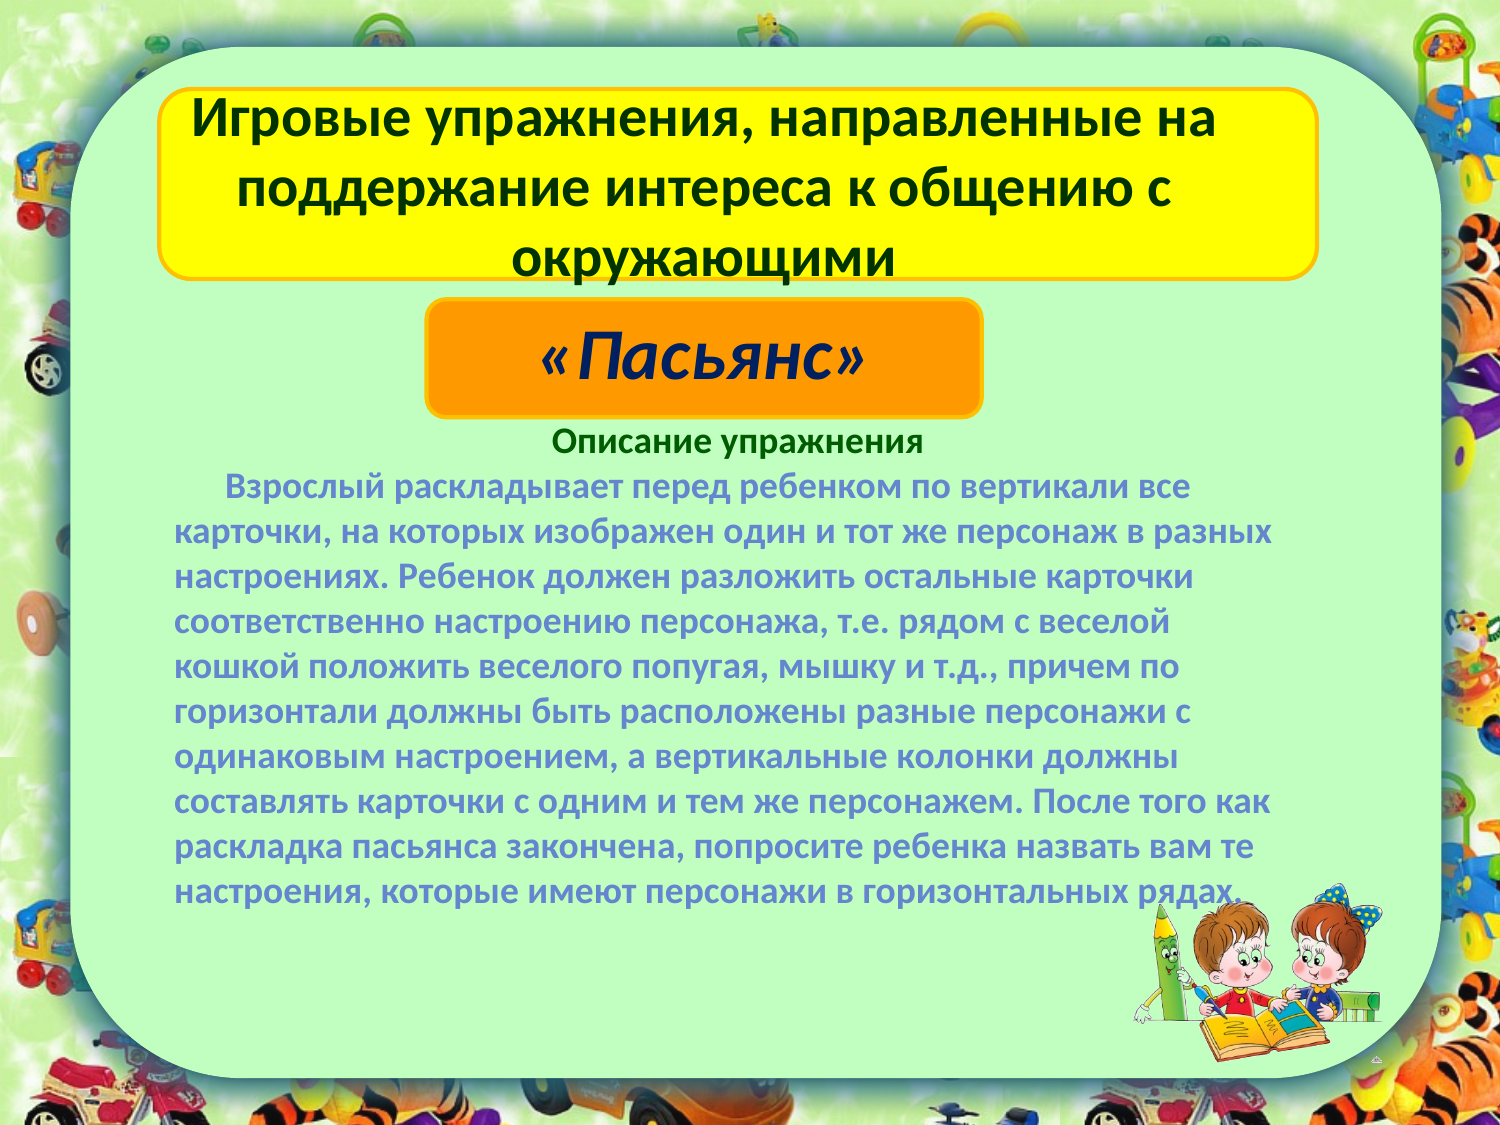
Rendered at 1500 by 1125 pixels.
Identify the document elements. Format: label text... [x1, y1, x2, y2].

text_box [425, 402, 984, 420]
text_box Описание упражнения Взрослый раскладывает перед ребенком по вертикали все карточки, на которых изображен один и тот же персонаж в разных настроениях. Ребенок должен разложить остальные карточки соответственно настроению персонажа, т.е. рядом с веселой кошкой положить веселого попугая, мышку и т.д., причем по горизонтали должны быть расположены разные персонажи с одинаковым настроением, а вертикальные колонки должны составлять карточки с одним и тем же персонажем. После того как раскладка пасьянса закончена, попросите ребенка назвать вам те настроения, которые имеют персонажи в горизонтальных рядах. [159, 408, 1317, 919]
text_box «Пасьянс» [397, 299, 1012, 402]
text_box Игровые упражнения, направленные на поддержание интереса к общению с окружающими [159, 70, 1249, 296]
picture [0, 0, 1500, 1125]
text_box [1249, 86, 1320, 282]
